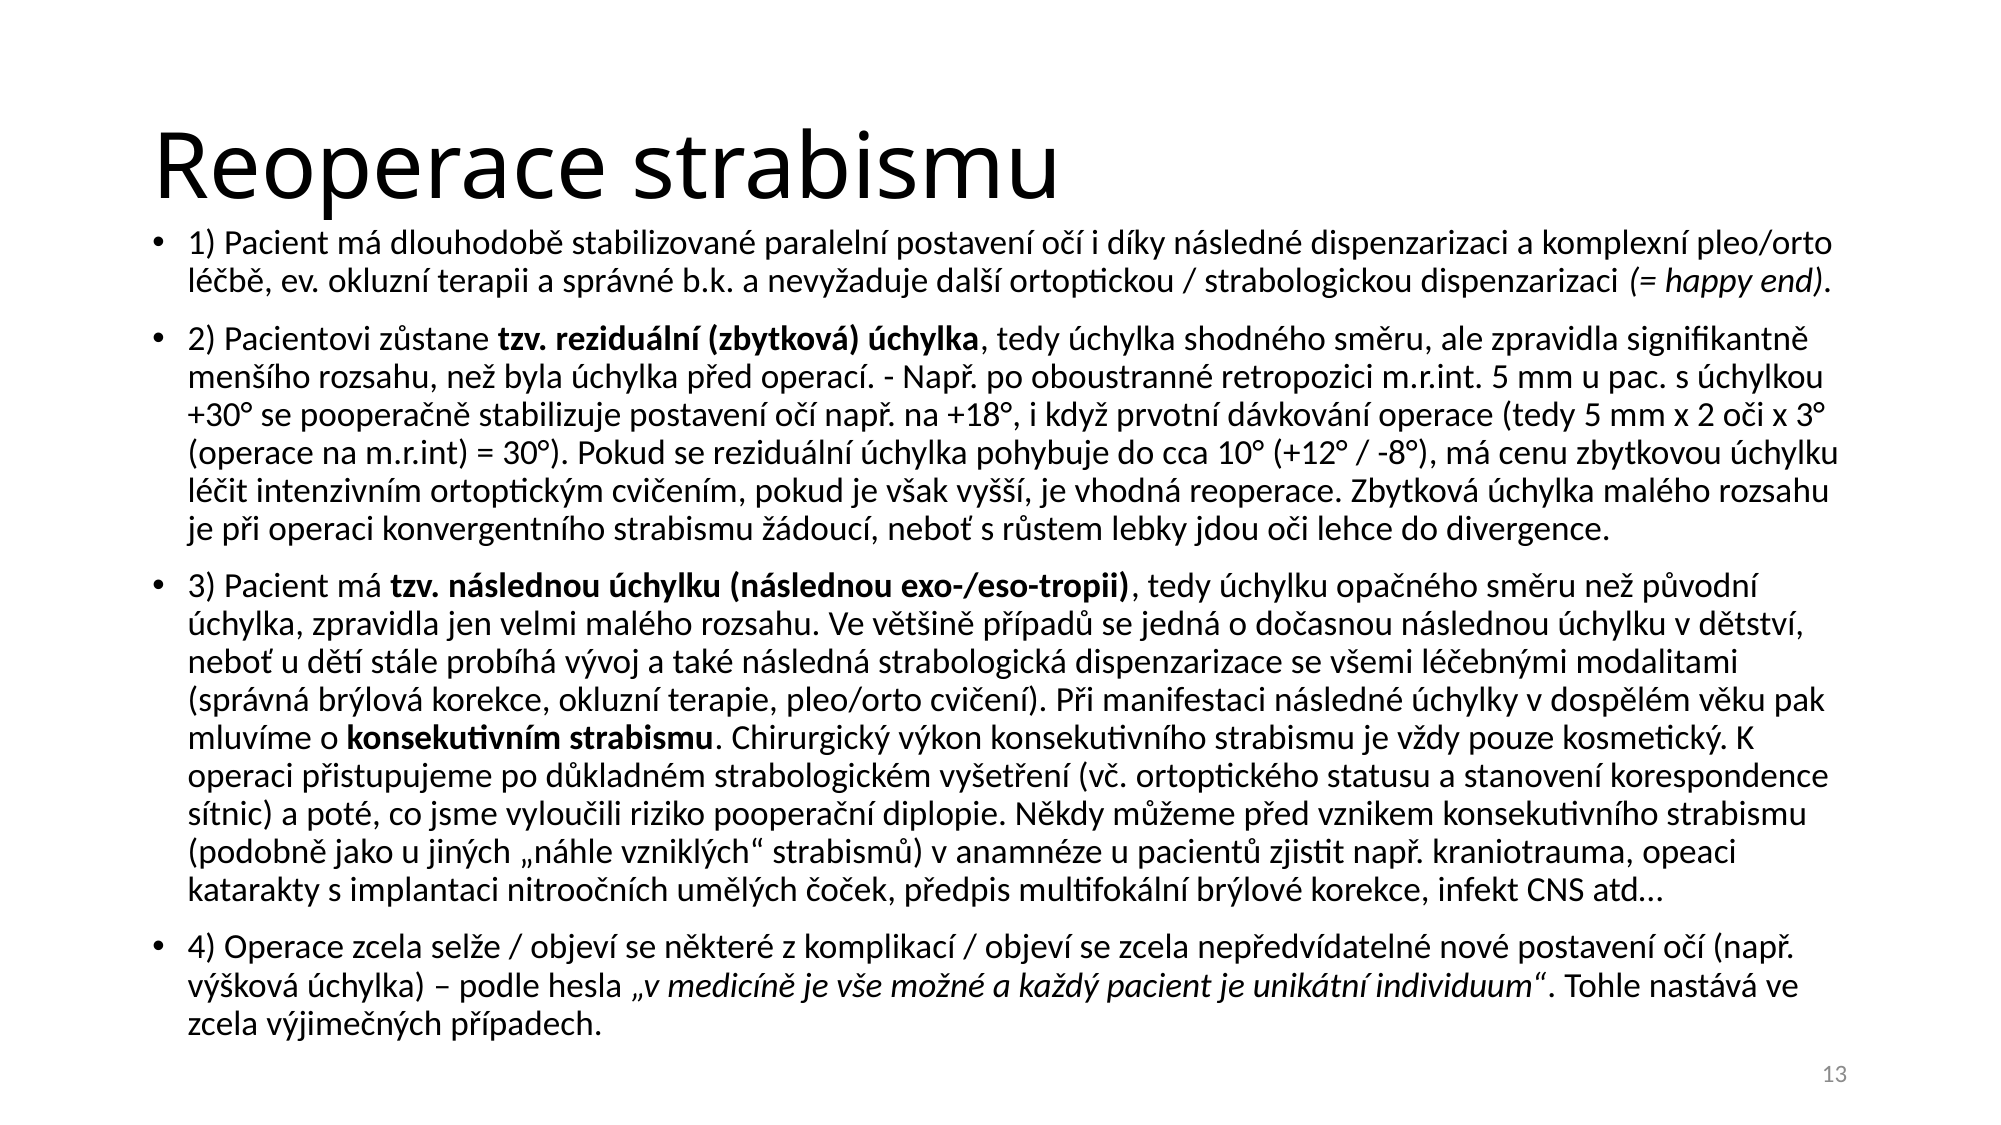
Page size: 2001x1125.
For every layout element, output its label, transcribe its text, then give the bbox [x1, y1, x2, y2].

slide_number 13 [1412, 1042, 1863, 1103]
list 1) Pacient má dlouhodobě stabilizované paralelní postavení očí i díky následné dispenzarizaci a komplexní pleo/orto léčbě, ev. okluzní terapii a správné b.k. a nevyžaduje další ortoptickou / strabologickou dispenzarizaci (= happy end). 2) Pacientovi zůstane tzv. reziduální (zbytková) úchylka, tedy úchylka shodného směru, ale zpravidla signifikantně menšího rozsahu, než byla úchylka před operací. - Např. po oboustranné retropozici m.r.int. 5 mm u pac. s úchylkou +30° se pooperačně stabilizuje postavení očí např. na +18°, i když prvotní dávkování operace (tedy 5 mm x 2 oči x 3° (operace na m.r.int) = 30°). Pokud se reziduální úchylka pohybuje do cca 10° (+12° / -8°), má cenu zbytkovou úchylku léčit intenzivním ortoptickým cvičením, pokud je však vyšší, je vhodná reoperace. Zbytková úchylka malého rozsahu je při operaci konvergentního strabismu žádoucí, neboť s růstem lebky jdou oči lehce do divergence. 3) Pacient má tzv. následnou úchylku (následnou exo-/eso-tropii), tedy úchylku opačného směru než původní úchylka, zpravidla jen velmi malého rozsahu. Ve většině případů se jedná o dočasnou následnou úchylku v dětství, neboť u dětí stále probíhá vývoj a také následná strabologická dispenzarizace se všemi léčebnými modalitami (správná brýlová korekce, okluzní terapie, pleo/orto cvičení). Při manifestaci následné úchylky v dospělém věku pak mluvíme o konsekutivním strabismu. Chirurgický výkon konsekutivního strabismu je vždy pouze kosmetický. K operaci přistupujeme po důkladném strabologickém vyšetření (vč. ortoptického statusu a stanovení korespondence sítnic) a poté, co jsme vyloučili riziko pooperační diplopie. Někdy můžeme před vznikem konsekutivního strabismu (podobně jako u jiných „náhle vzniklých“ strabismů) v anamnéze u pacientů zjistit např. kraniotrauma, opeaci katarakty s implantaci nitroočních umělých čoček, předpis multifokální brýlové korekce, infekt CNS atd… 4) Operace zcela selže / objeví se některé z komplikací / objeví se zcela nepředvídatelné nové postavení očí (např. výšková úchylka) – podle hesla „v medicíně je vše možné a každý pacient je unikátní individuum“. Tohle nastává ve zcela výjimečných případech. [137, 217, 1863, 1125]
title Reoperace strabismu [137, 59, 1863, 217]
